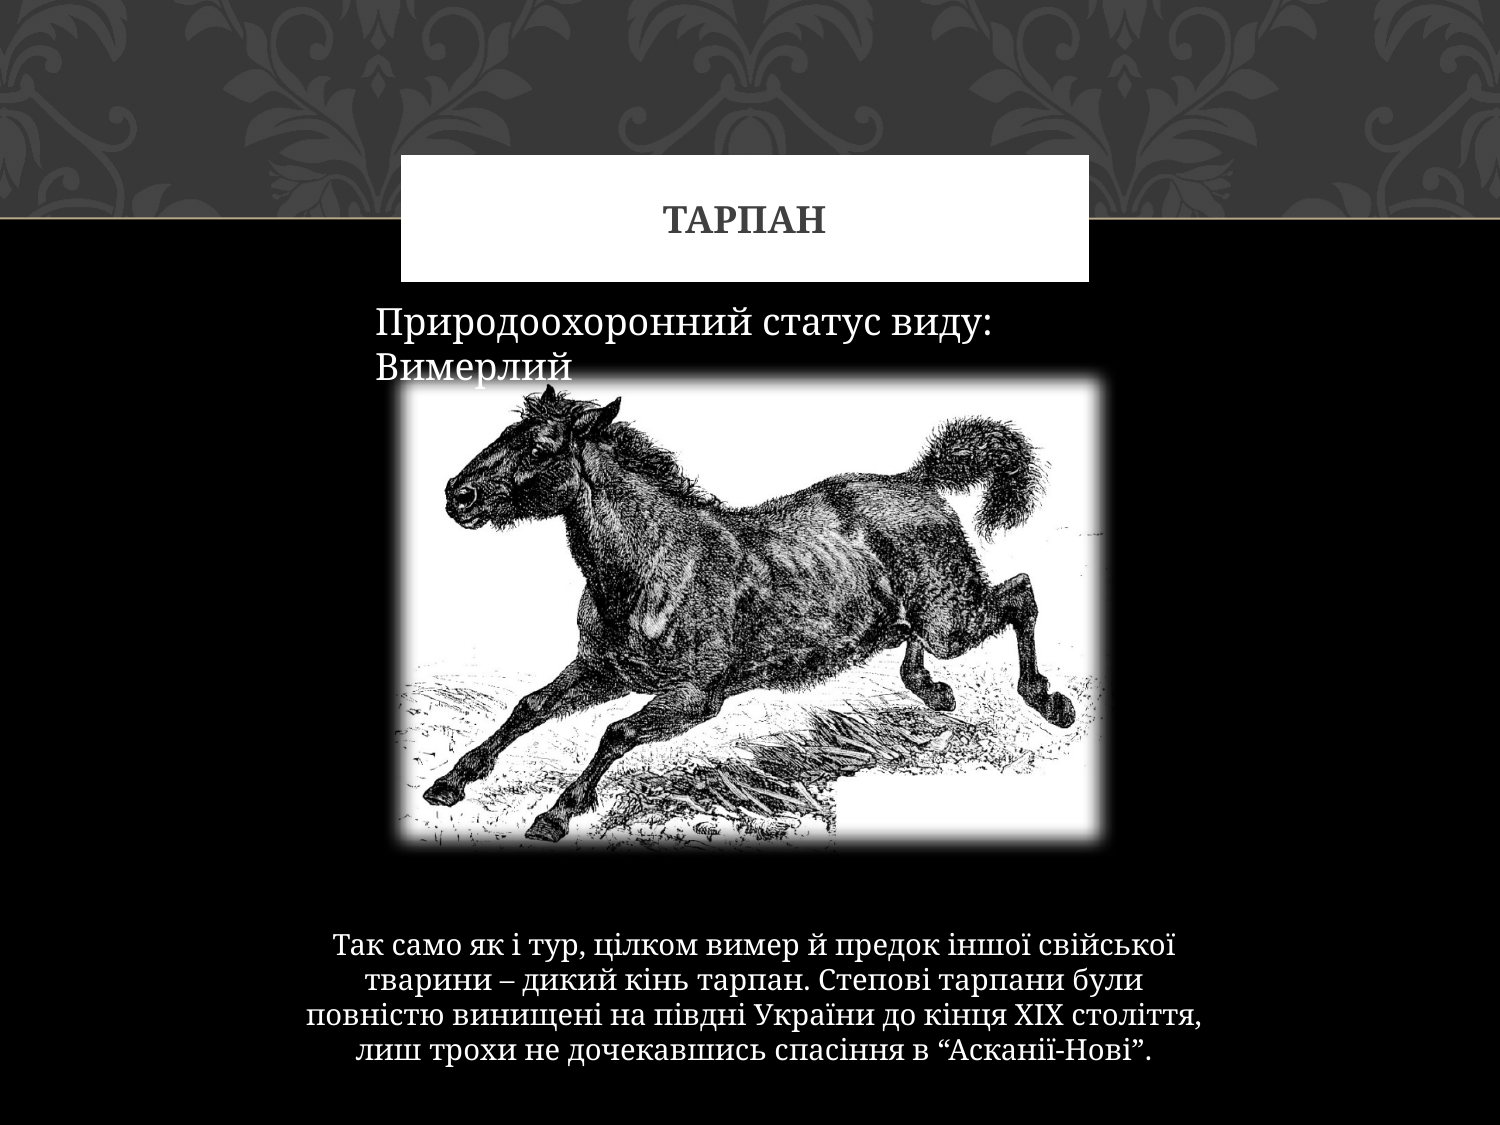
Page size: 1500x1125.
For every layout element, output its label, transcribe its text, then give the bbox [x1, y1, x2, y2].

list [383, 361, 1117, 858]
list Так само як і тур, цілком вимер й предок іншої свійської тварини – дикий кінь тарпан. Степові тарпани були повністю винищені на півдні України до кінця XIX століття, лиш трохи не дочекавшись спасіння в “Асканії-Нові”. [289, 905, 1220, 1095]
text_box Природоохоронний статус виду: Вимерлий [360, 290, 1128, 396]
title Тарпан [401, 155, 1089, 282]
